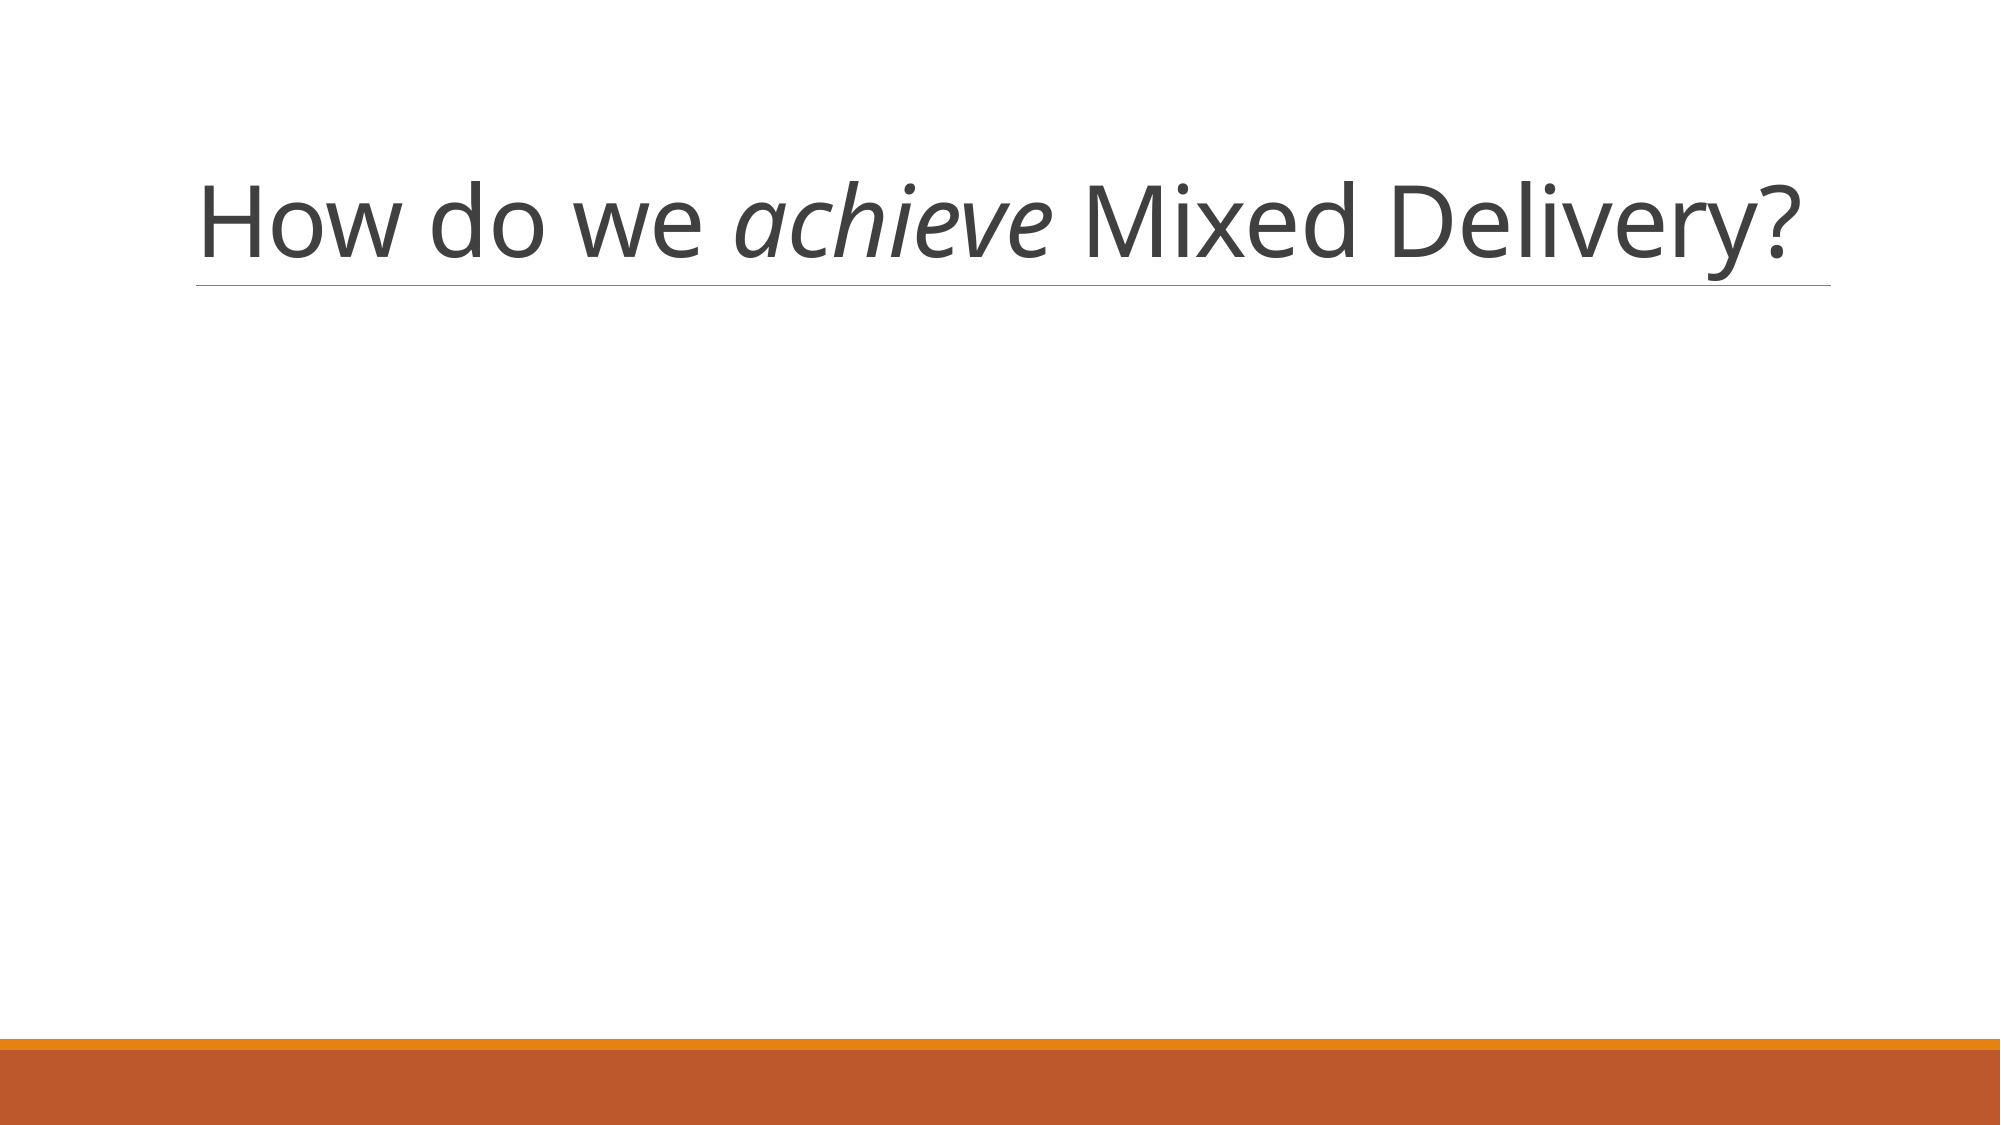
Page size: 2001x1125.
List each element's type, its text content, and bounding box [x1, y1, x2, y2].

title How do we achieve Mixed Delivery? [180, 47, 1830, 285]
